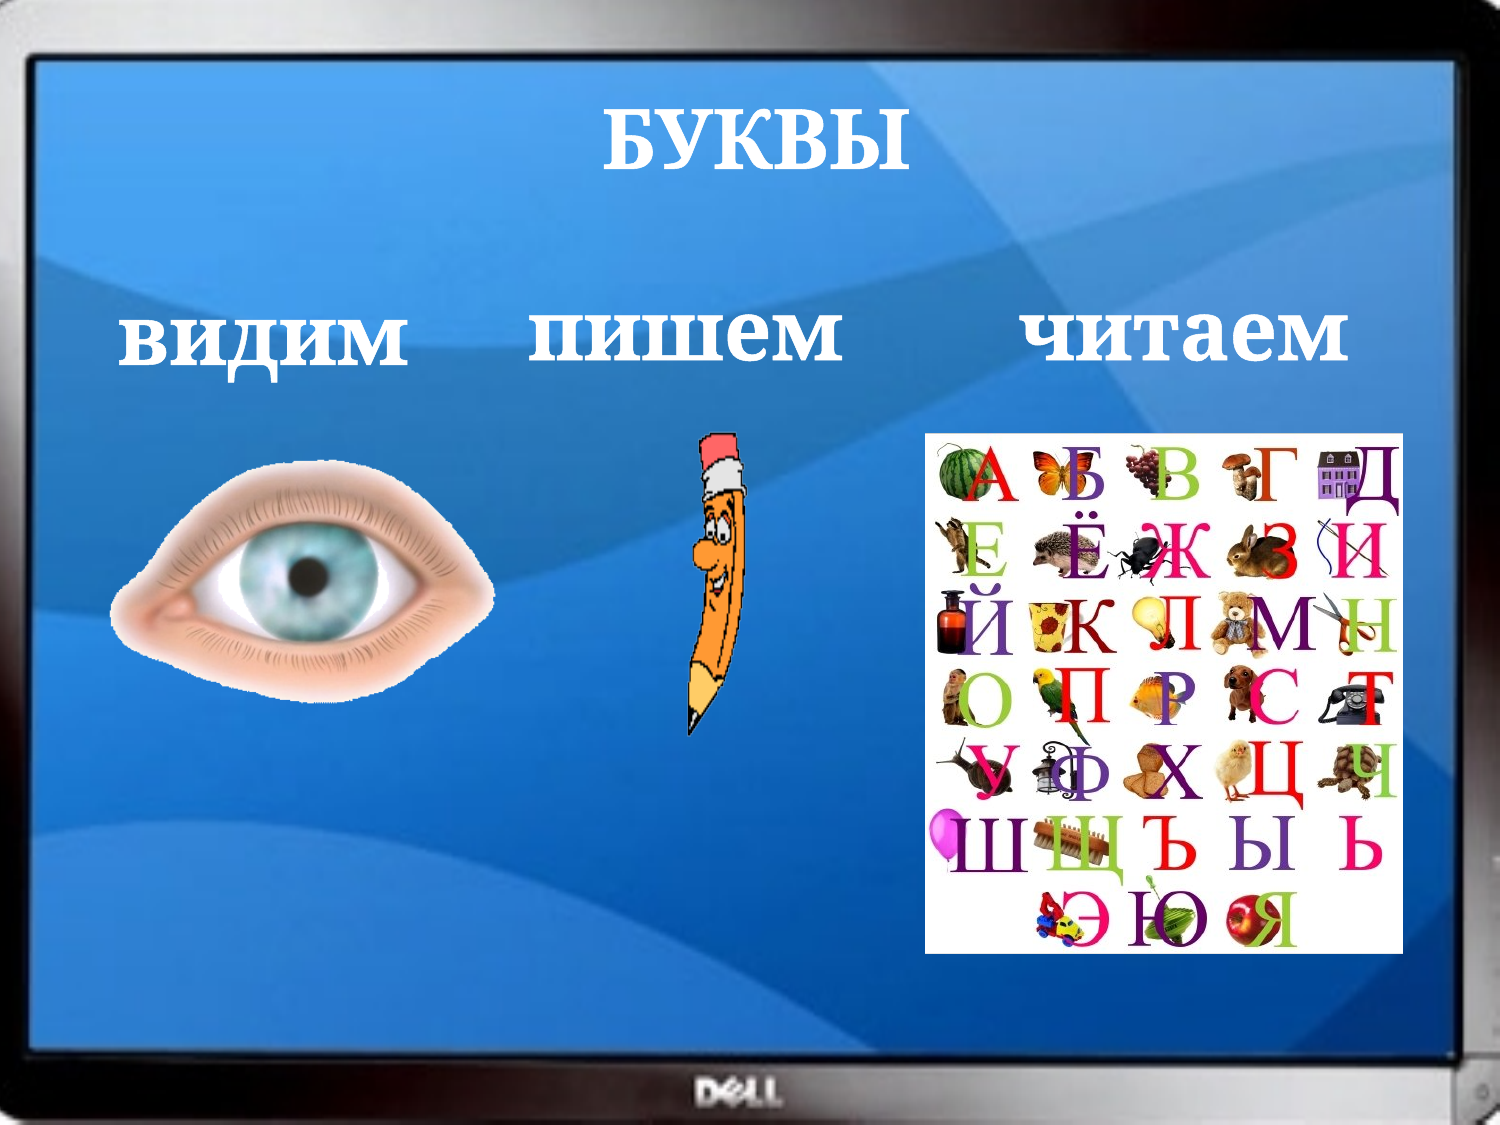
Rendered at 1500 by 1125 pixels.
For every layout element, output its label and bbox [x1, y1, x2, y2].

picture [0, 0, 1500, 1125]
text_box [93, 426, 517, 717]
